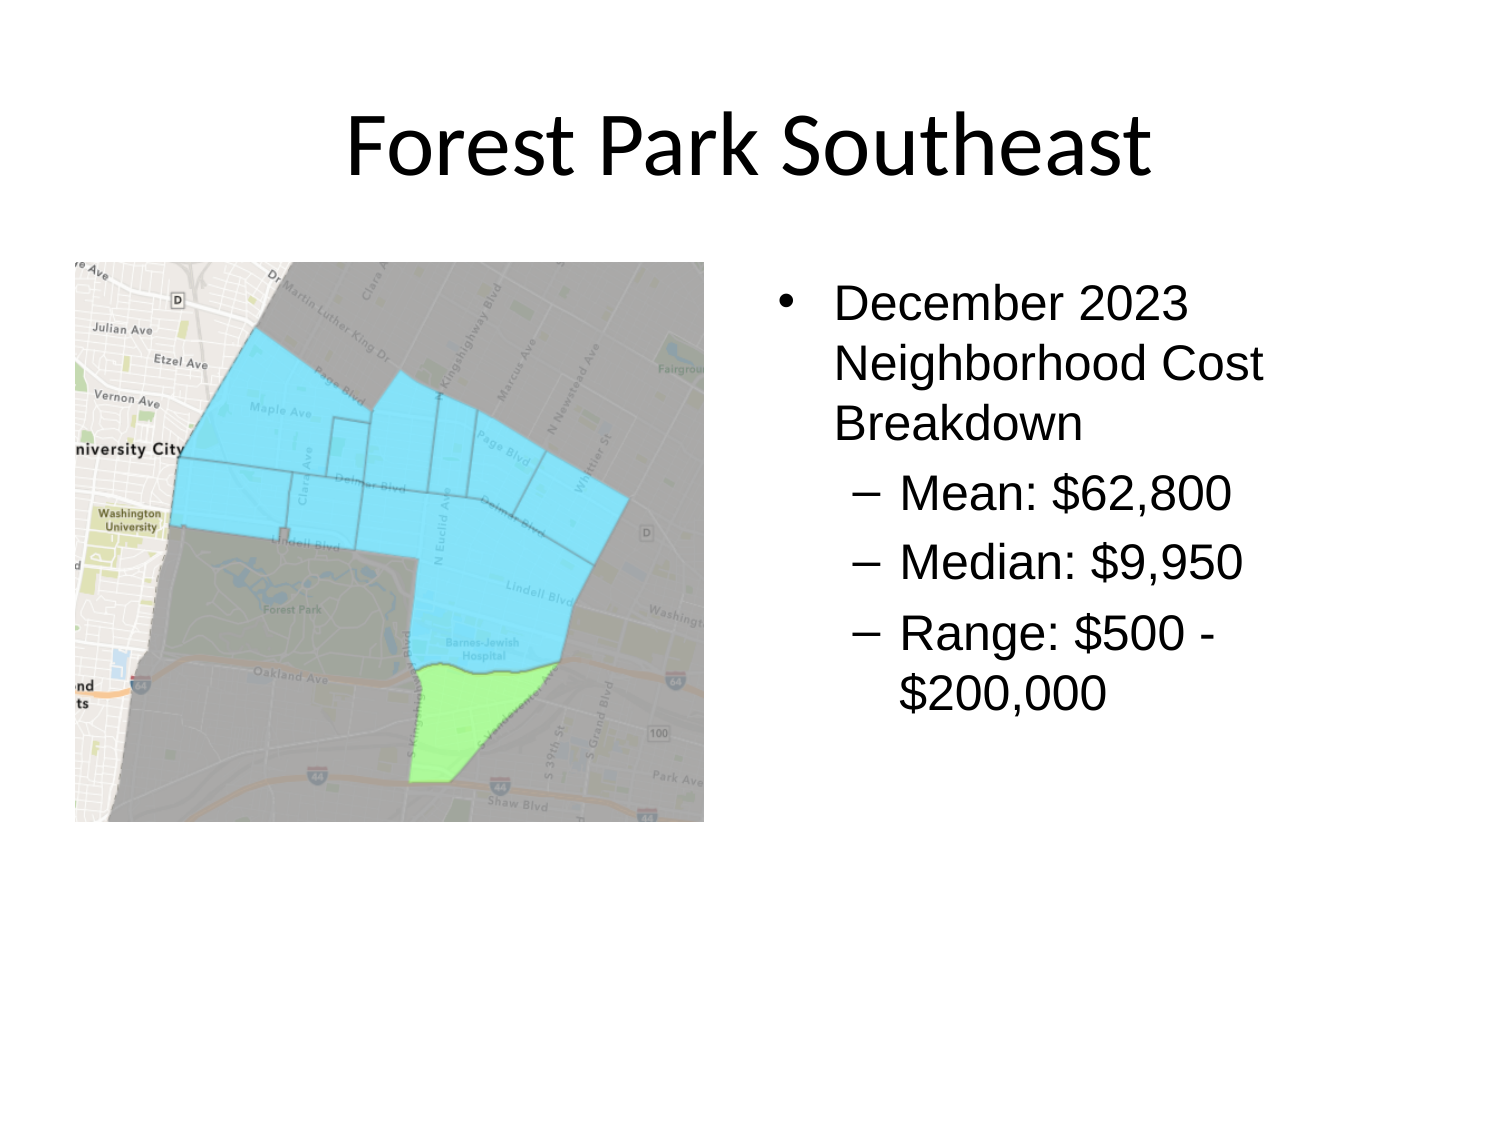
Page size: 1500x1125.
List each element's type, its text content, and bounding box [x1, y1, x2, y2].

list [74, 262, 704, 823]
title Forest Park Southeast [75, 45, 1425, 233]
list December 2023 Neighborhood Cost Breakdown Mean: $62,800 Median: $9,950 Range: $500 - $200,000 [762, 262, 1425, 1005]
